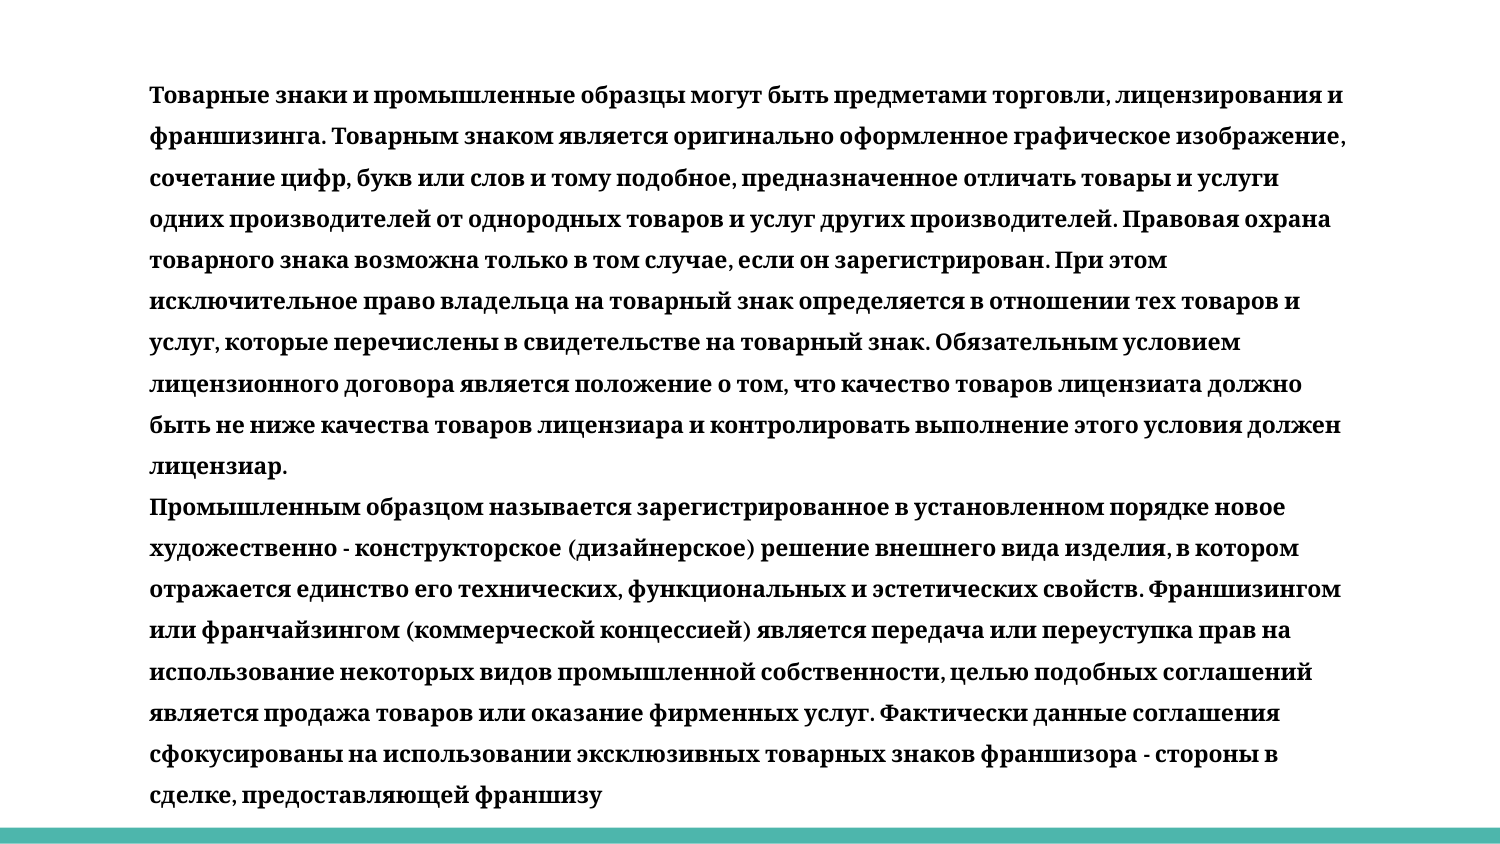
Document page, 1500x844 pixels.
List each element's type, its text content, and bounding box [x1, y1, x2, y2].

title Товарные знаки и промышленные образцы могут быть предметами торговли, лицензирования и франшизинга. Товарным знаком является оригинально оформленное графическое изображение, сочетание цифр, букв или слов и тому подобное, предназначенное отличать товары и услуги одних производителей от однородных товаров и услуг других производителей. Правовая охрана товарного знака возможна только в том случае, если он зарегистрирован. При этом исключительное право владельца на товарный знак определяется в отношении тех товаров и услуг, которые перечислены в свидетельстве на товарный знак. Обязательным условием лицензионного договора является положение о том, что качество товаров лицензиата должно быть не ниже качества товаров лицензиара и контролировать выполнение этого условия должен лицензиар. Промышленным образцом называется зарегистрированное в установленном порядке новое художественно - конструкторское (дизайнерское) решение внешнего вида изделия, в котором отражается единство его технических, функциональных и эстетических свойств. Франшизингом или франчайзингом (коммерческой концессией) является передача или переуступка прав на использование некоторых видов промышленной собственности, целью подобных соглашений является продажа товаров или оказание фирменных услуг. Фактически данные соглашения сфокусированы на использовании эксклюзивных товарных знаков франшизора - стороны в сделке, предоставляющей франшизу [134, 52, 1366, 210]
